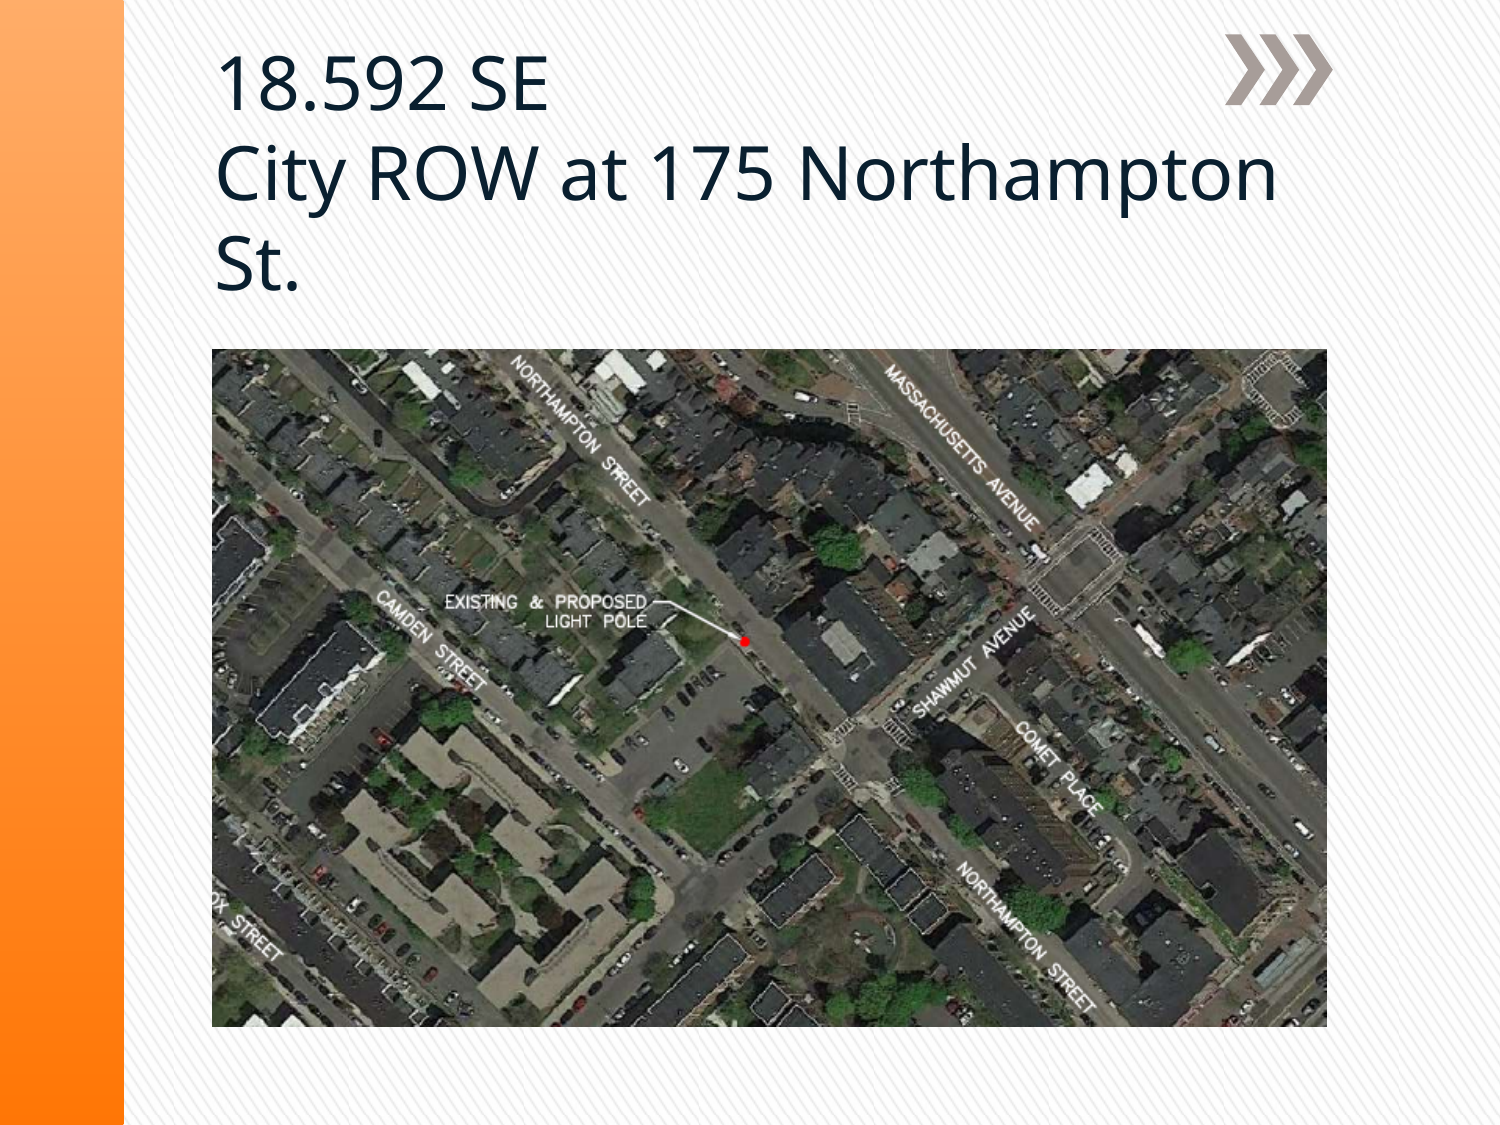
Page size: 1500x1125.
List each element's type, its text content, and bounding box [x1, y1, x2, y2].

title 18.592 SE City ROW at 175 Northampton St. [199, 207, 1387, 313]
picture [212, 349, 1327, 1027]
